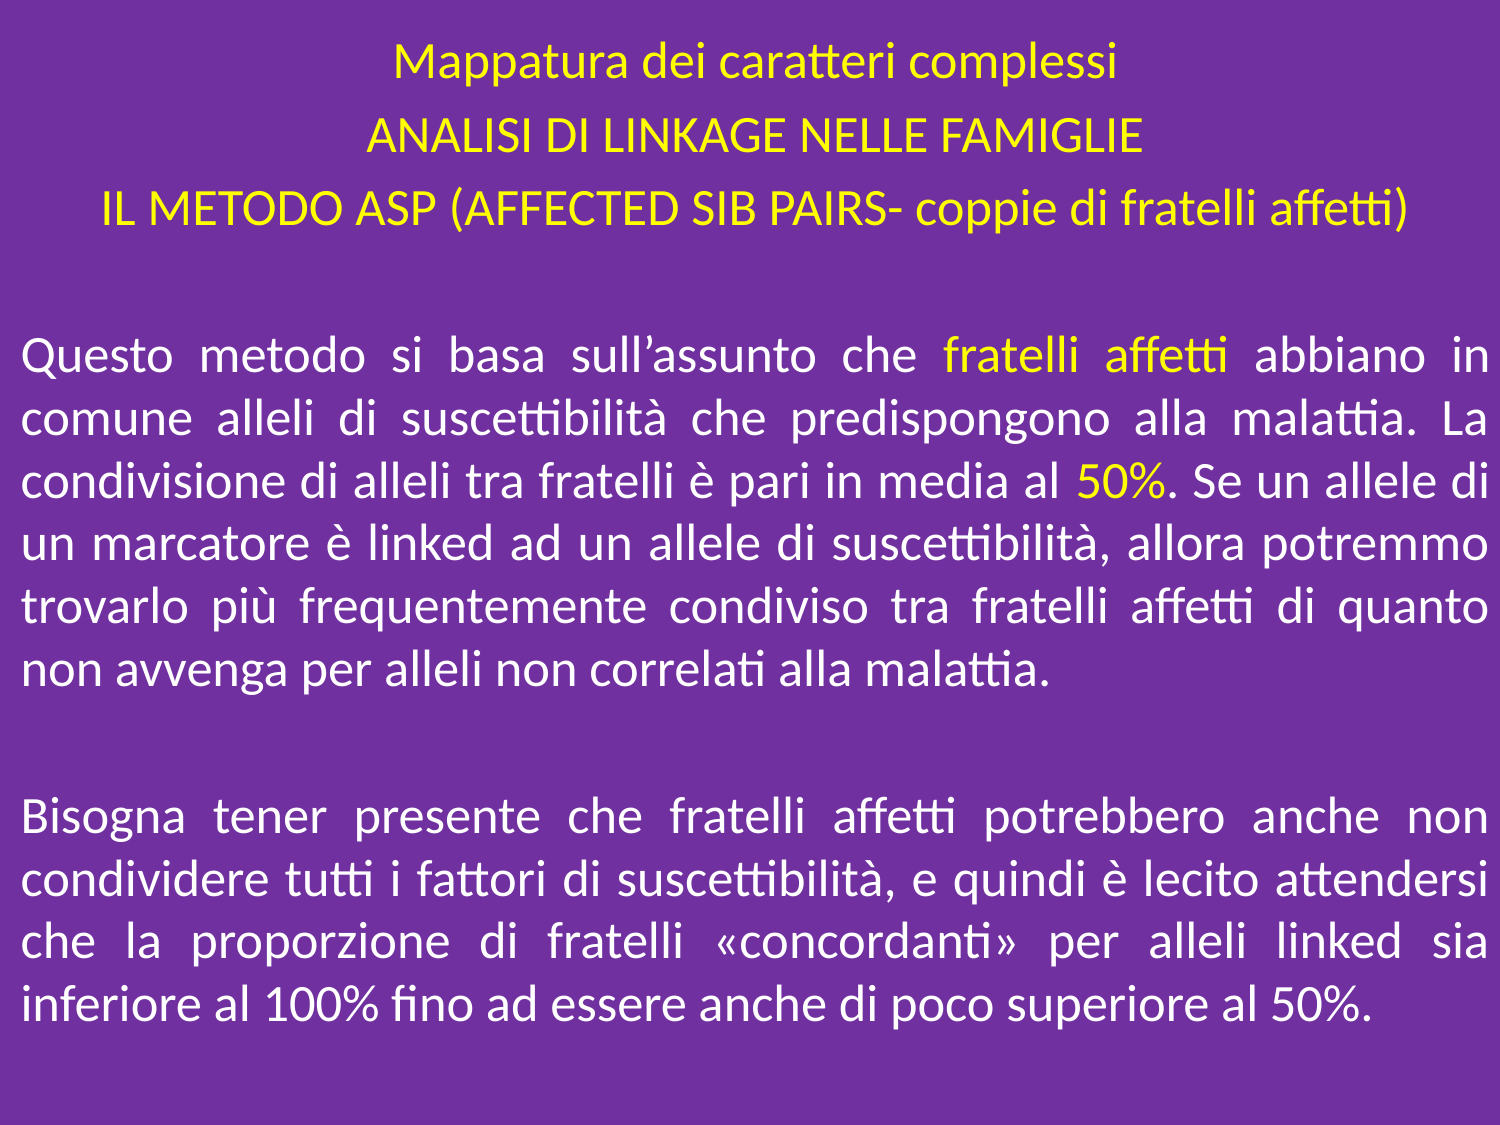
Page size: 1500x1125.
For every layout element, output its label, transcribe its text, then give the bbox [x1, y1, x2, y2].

list Mappatura dei caratteri complessi ANALISI DI LINKAGE NELLE FAMIGLIE IL METODO ASP (AFFECTED SIB PAIRS- coppie di fratelli affetti) Questo metodo si basa sull’assunto che fratelli affetti abbiano in comune alleli di suscettibilità che predispongono alla malattia. La condivisione di alleli tra fratelli è pari in media al 50%. Se un allele di un marcatore è linked ad un allele di suscettibilità, allora potremmo trovarlo più frequentemente condiviso tra fratelli affetti di quanto non avvenga per alleli non correlati alla malattia. Bisogna tener presente che fratelli affetti potrebbero anche non condividere tutti i fattori di suscettibilità, e quindi è lecito attendersi che la proporzione di fratelli «concordanti» per alleli linked sia inferiore al 100% fino ad essere anche di poco superiore al 50%. [5, 19, 1500, 1125]
